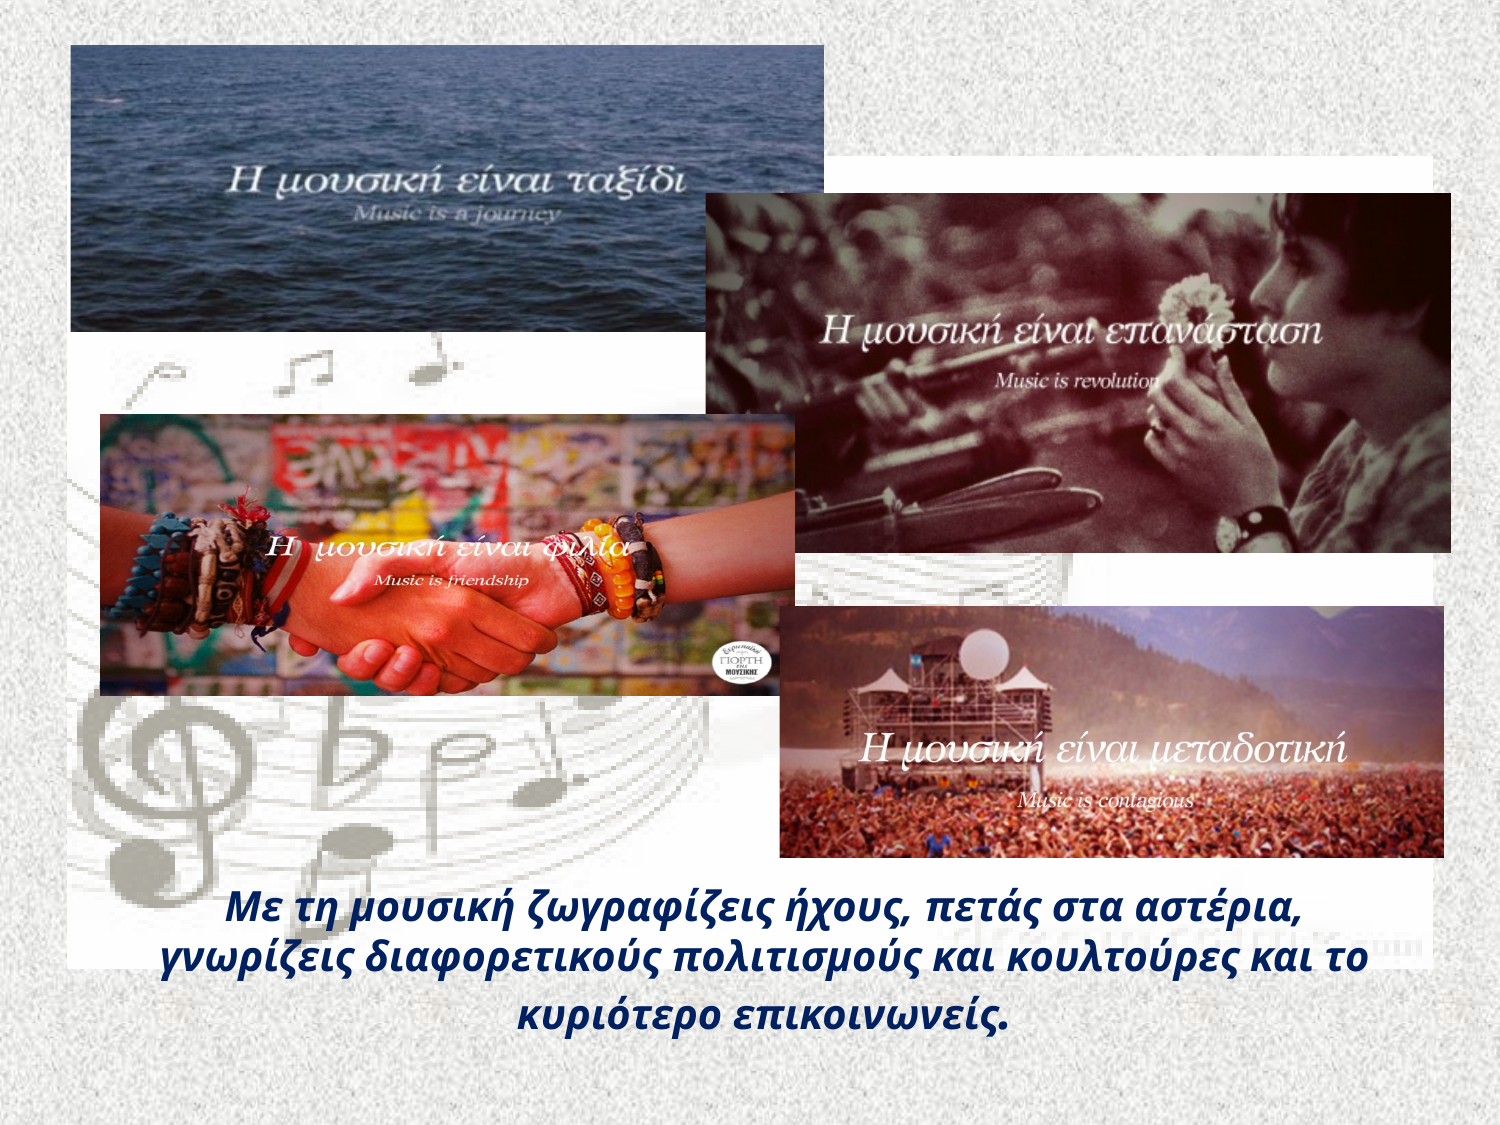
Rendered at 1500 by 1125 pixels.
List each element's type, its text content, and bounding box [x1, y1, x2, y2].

text_box Με τη μουσική ζωγραφίζεις ήχους, πετάς στα αστέρια, γνωρίζεις διαφορετικούς πολιτισμούς και κουλτούρες και το κυριότερο επικοινωνείς. [129, 978, 1400, 1125]
picture [0, 0, 1500, 1125]
